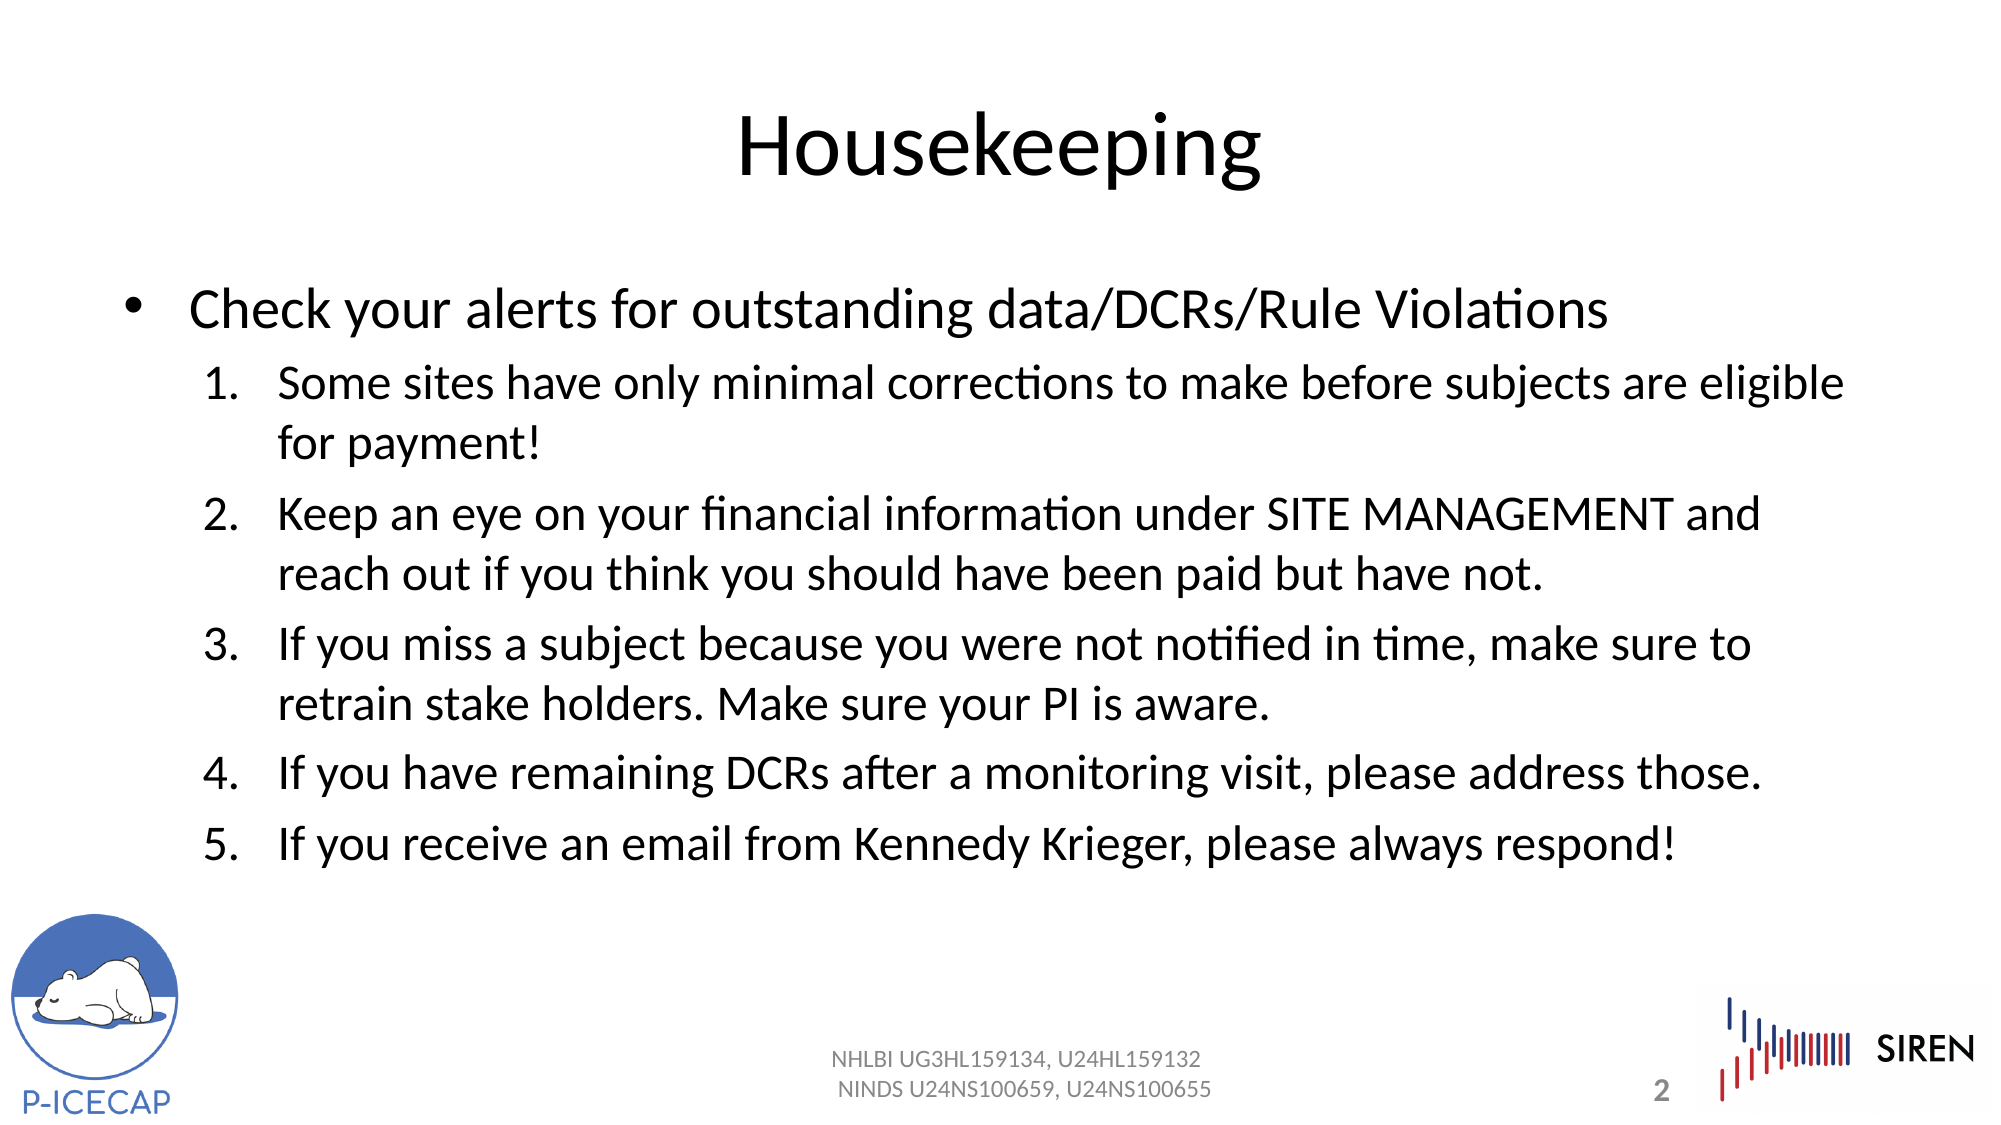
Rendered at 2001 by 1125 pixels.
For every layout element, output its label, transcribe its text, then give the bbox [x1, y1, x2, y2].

picture [11, 912, 191, 1125]
slide_number 2 [1218, 1058, 1686, 1119]
picture [1697, 983, 1992, 1117]
title Housekeeping [99, 45, 1900, 233]
list Check your alerts for outstanding data/DCRs/Rule Violations Some sites have only minimal corrections to make before subjects are eligible for payment! Keep an eye on your financial information under SITE MANAGEMENT and reach out if you think you should have been paid but have not. If you miss a subject because you were not notified in time, make sure to retrain stake holders. Make sure your PI is aware. If you have remaining DCRs after a monitoring visit, please address those. If you receive an email from Kennedy Krieger, please always respond! [99, 262, 1880, 1005]
